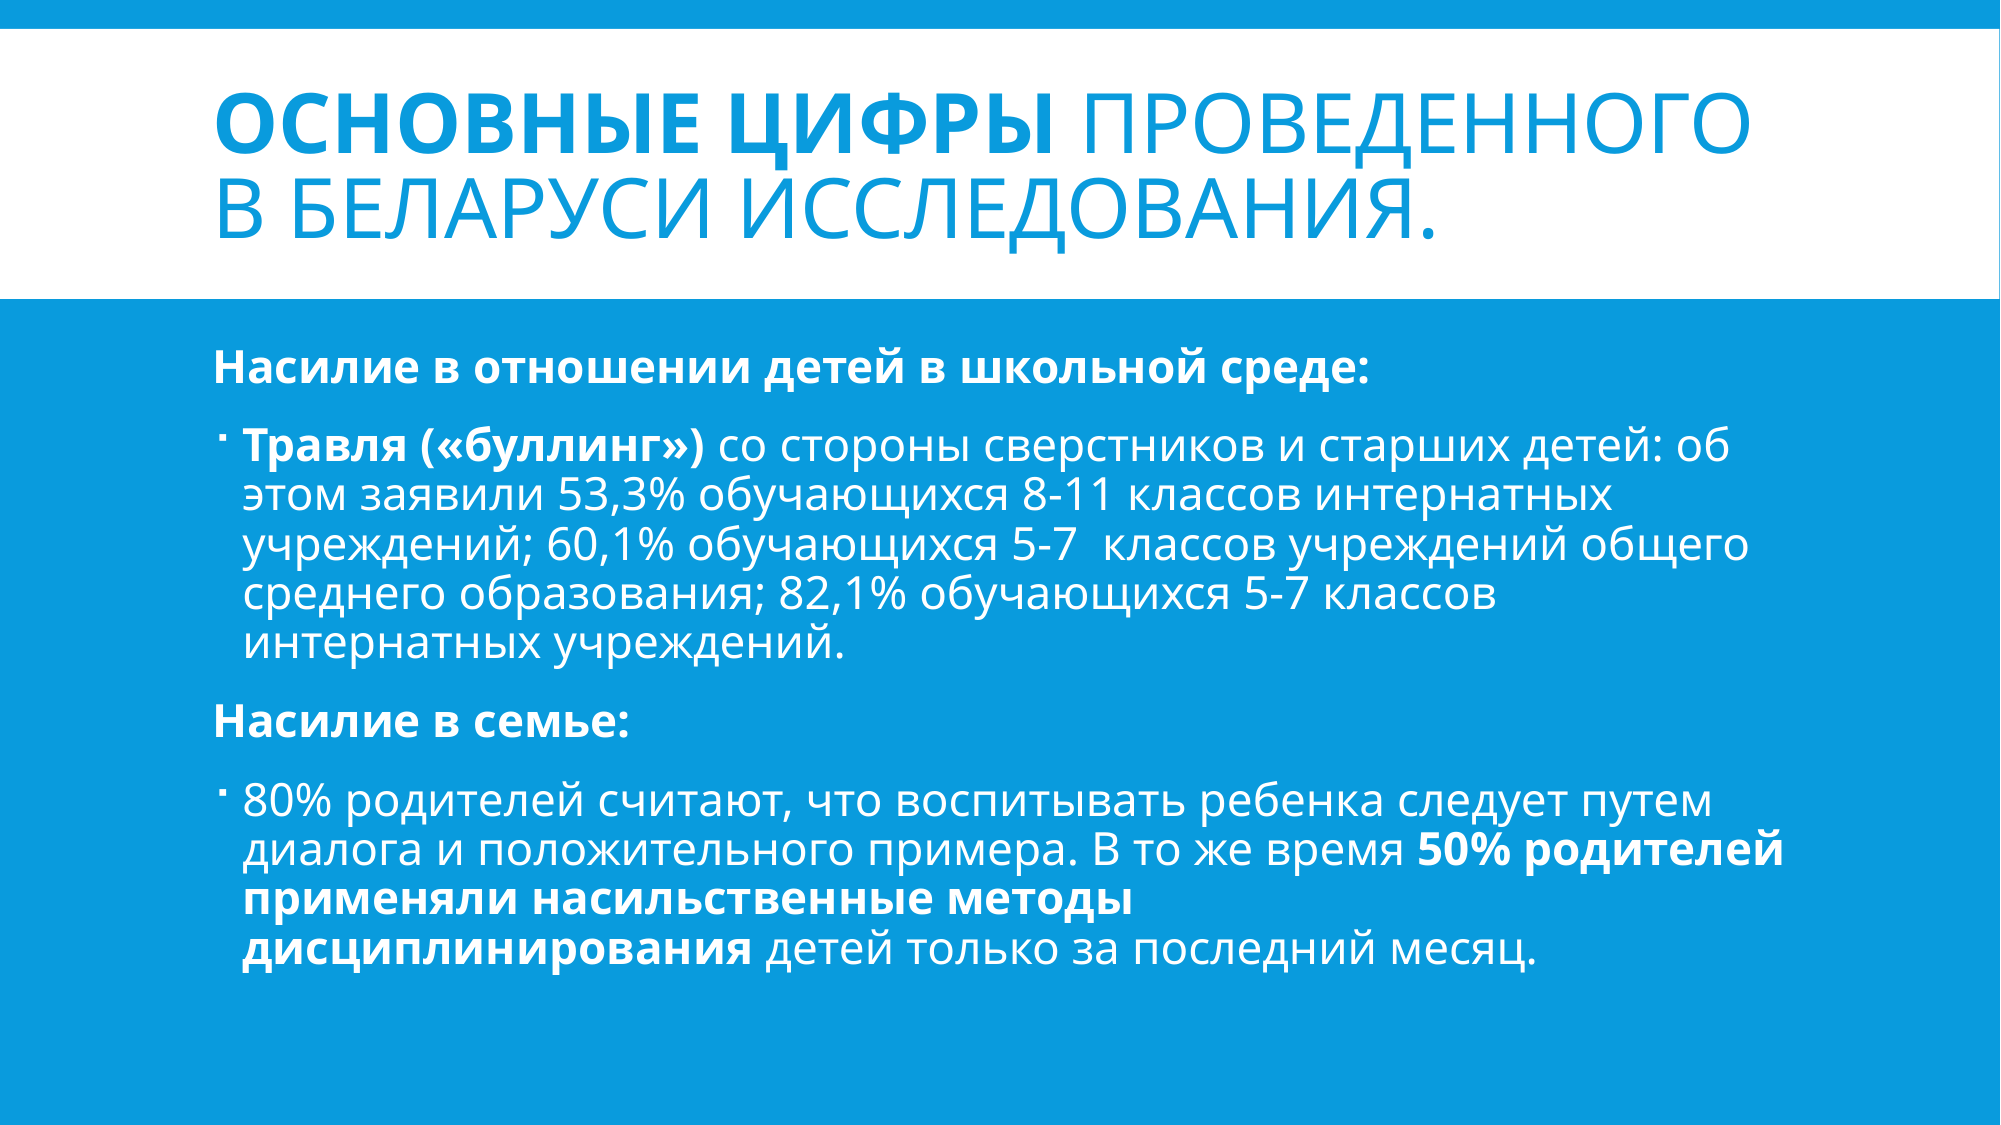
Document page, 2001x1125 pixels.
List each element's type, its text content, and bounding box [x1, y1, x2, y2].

list Насилие в отношении детей в школьной среде: Травля («буллинг») со стороны сверстников и старших детей: об этом заявили 53,3% обучающихся 8-11 классов интернатных учреждений; 60,1% обучающихся 5-7 классов учреждений общего среднего образования; 82,1% обучающихся 5-7 классов интернатных учреждений. Насилие в семье: 80% родителей считают, что воспитывать ребенка следует путем диалога и положительного примера. В то же время 50% родителей применяли насильственные методы дисциплинирования детей только за последний месяц. [197, 329, 1803, 1020]
title основные цифры проведенного в Беларуси исследования. [197, 46, 1803, 295]
